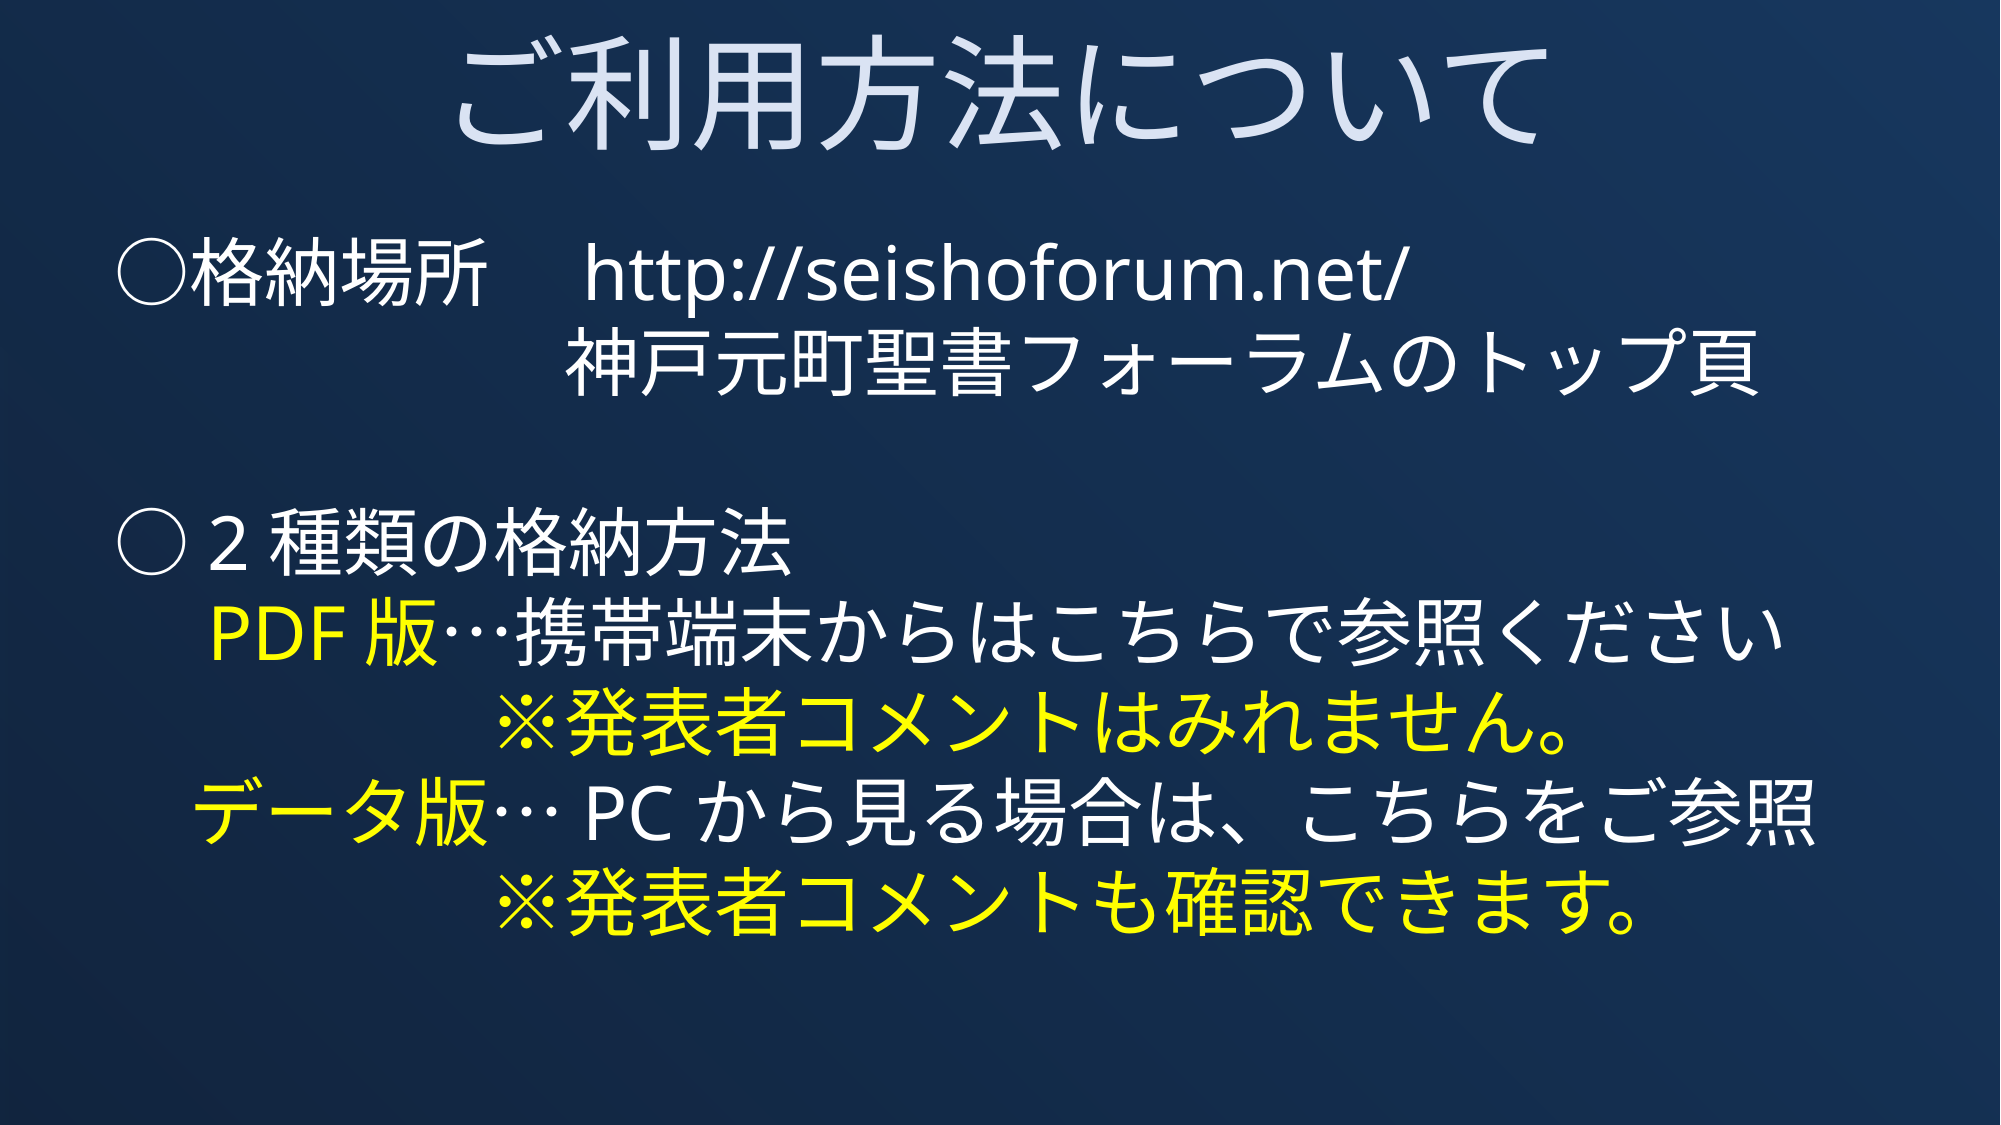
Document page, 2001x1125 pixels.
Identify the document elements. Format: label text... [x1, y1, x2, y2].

text_box ご利用方法について ○格納場所 http://seishoforum.net/ 神戸元町聖書フォーラムのトップ頁 ○2種類の格納方法 PDF版…携帯端末からはこちらで参照ください ※発表者コメントはみれません。 データ版…PCから見る場合は、こちらをご参照 ※発表者コメントも確認できます。 [24, 8, 1977, 953]
text_box [0, 0, 2000, 1125]
